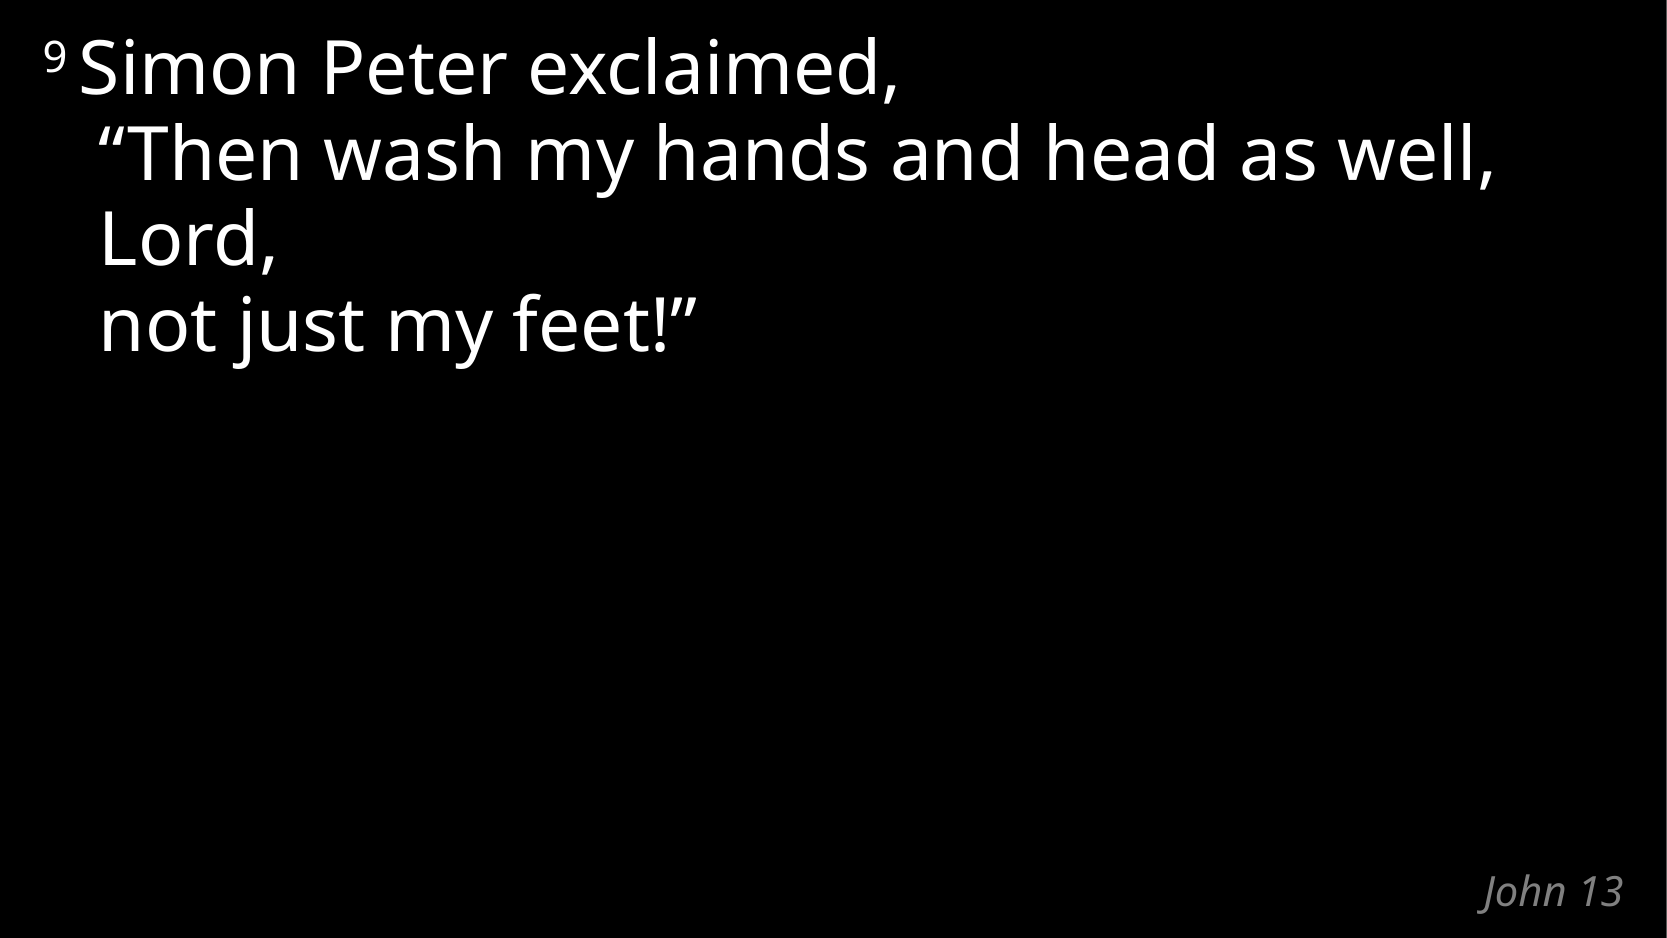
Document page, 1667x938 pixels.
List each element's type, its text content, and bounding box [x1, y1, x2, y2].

list 9 Simon Peter exclaimed, “Then wash my hands and head as well, Lord, not just my feet!” [27, 18, 1640, 813]
title John 13 [1058, 834, 1640, 923]
